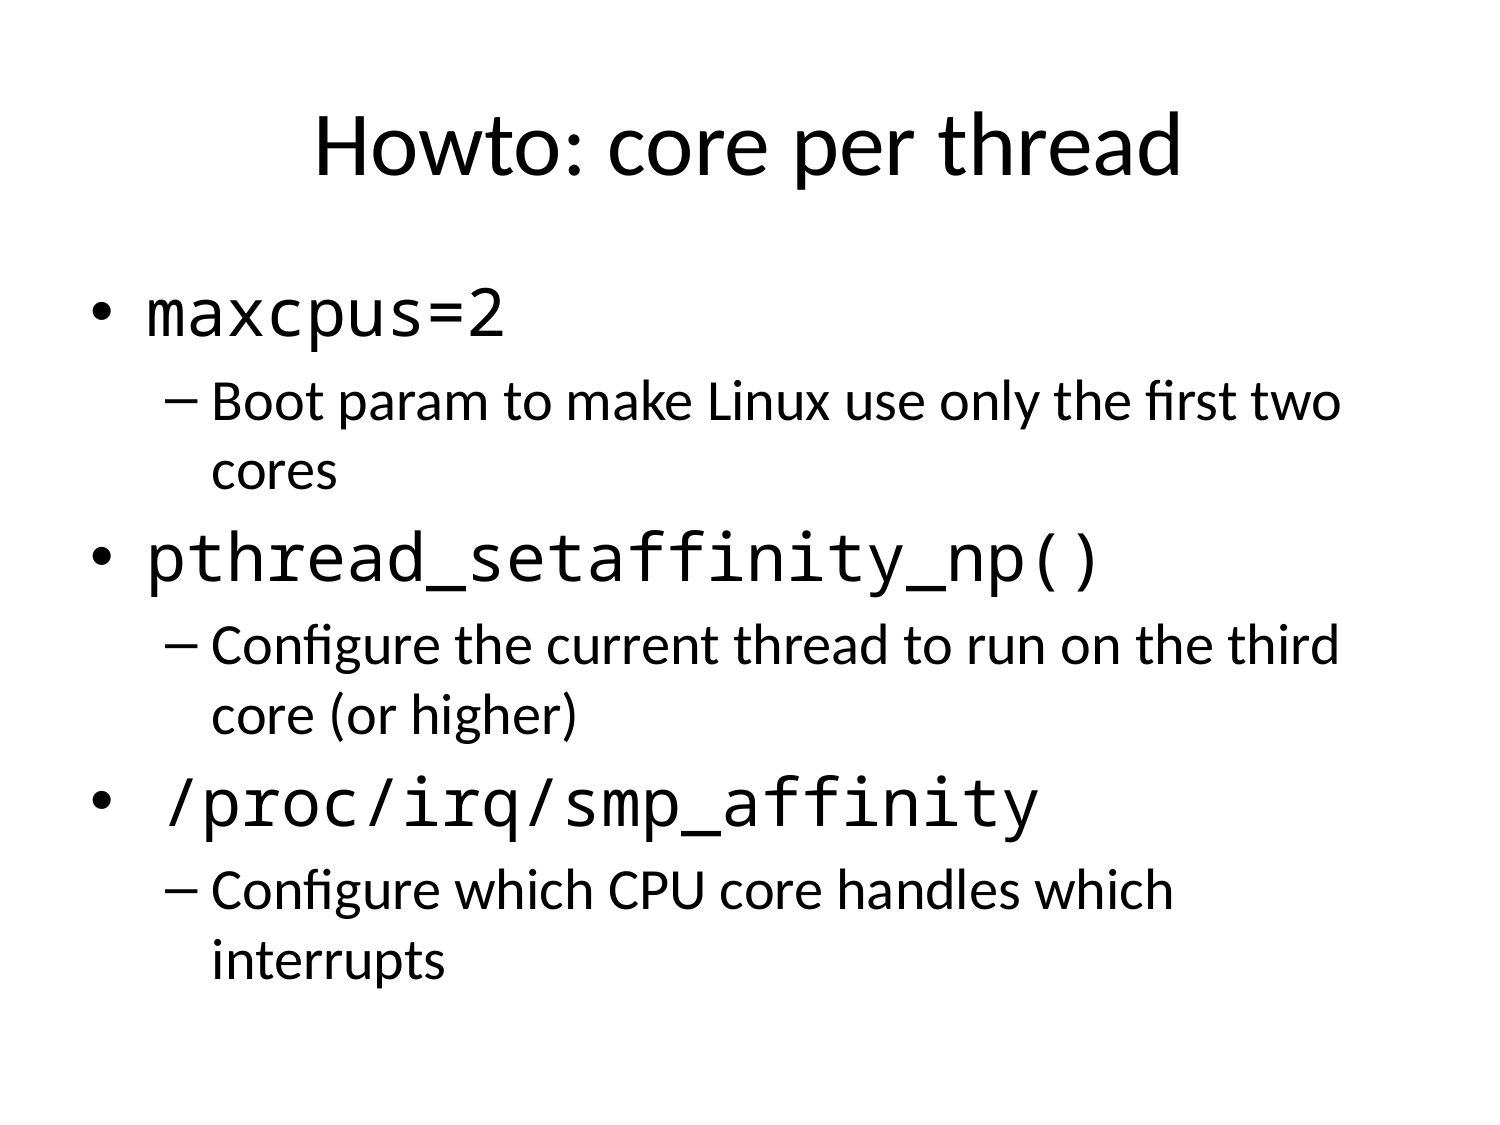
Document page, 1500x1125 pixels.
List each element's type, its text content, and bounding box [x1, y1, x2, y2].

title Howto: core per thread [75, 45, 1425, 233]
list maxcpus=2 Boot param to make Linux use only the first two cores pthread_setaffinity_np() Configure the current thread to run on the third core (or higher) /proc/irq/smp_affinity Configure which CPU core handles which interrupts [75, 262, 1425, 1005]
